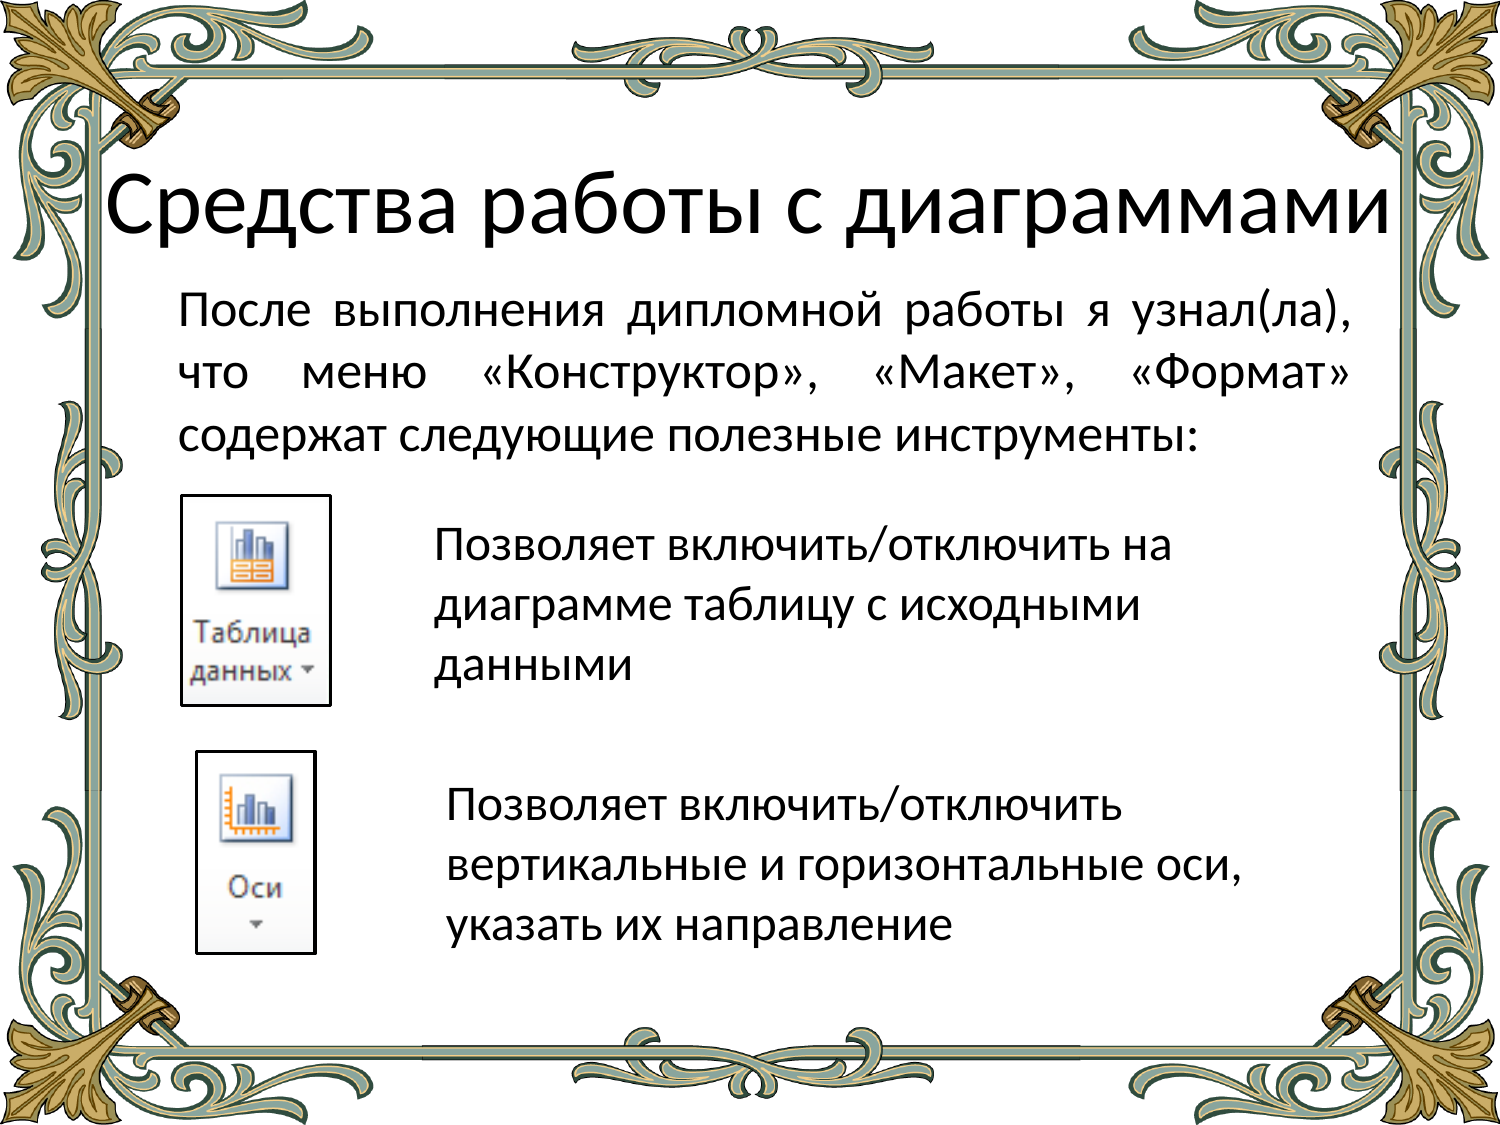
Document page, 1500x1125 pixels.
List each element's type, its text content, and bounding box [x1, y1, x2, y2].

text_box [182, 497, 1329, 705]
picture [0, 0, 1500, 1125]
title Средства работы с диаграммами [75, 103, 1425, 291]
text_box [198, 752, 1341, 961]
text_box После выполнения дипломной работы я узнал(ла), что меню «Конструктор», «Макет», «Формат» содержат следующие полезные инструменты: [163, 267, 1369, 470]
